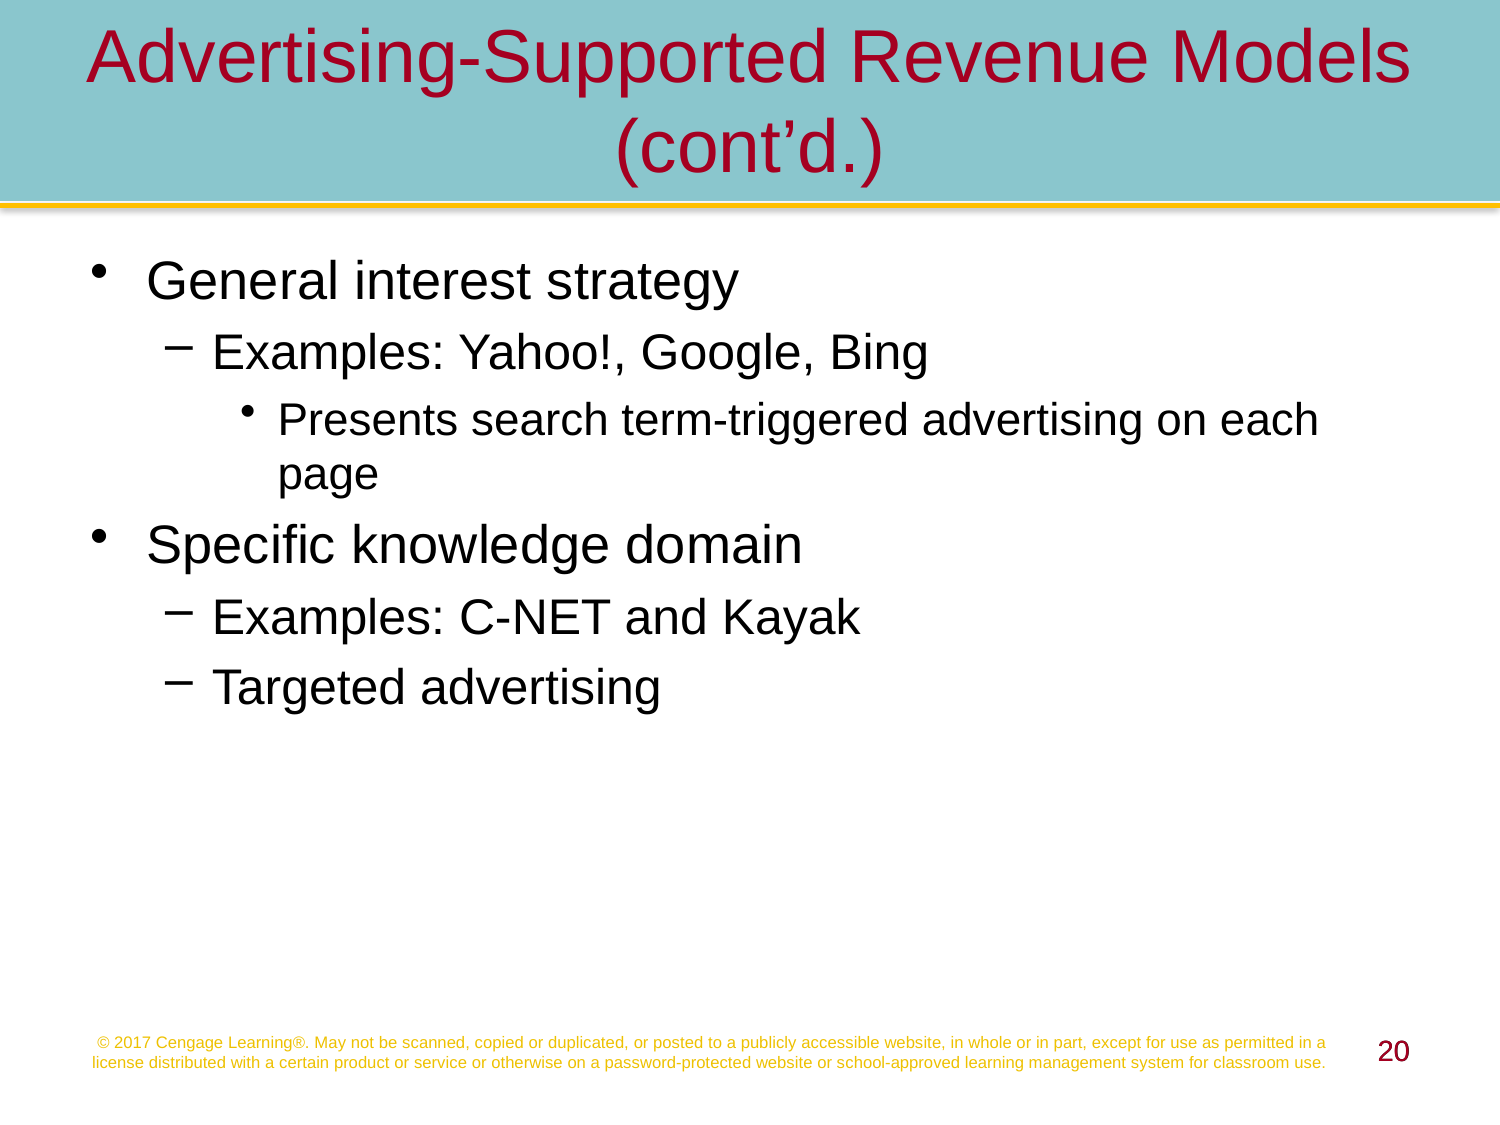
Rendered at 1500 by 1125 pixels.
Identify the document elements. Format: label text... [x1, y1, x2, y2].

list General interest strategy Examples: Yahoo!, Google, Bing Presents search term-triggered advertising on each page Specific knowledge domain Examples: C-NET and Kayak Targeted advertising [75, 237, 1425, 1005]
footer © 2017 Cengage Learning®. May not be scanned, copied or duplicated, or posted to a publicly accessible website, in whole or in part, except for use as permitted in a license distributed with a certain product or service or otherwise on a password-protected website or school-approved learning management system for classroom use. [62, 1024, 1074, 1103]
slide_number 20 [1074, 1024, 1426, 1103]
text_box Advertising-Supported Revenue Models (cont’d.) [50, 0, 1450, 195]
